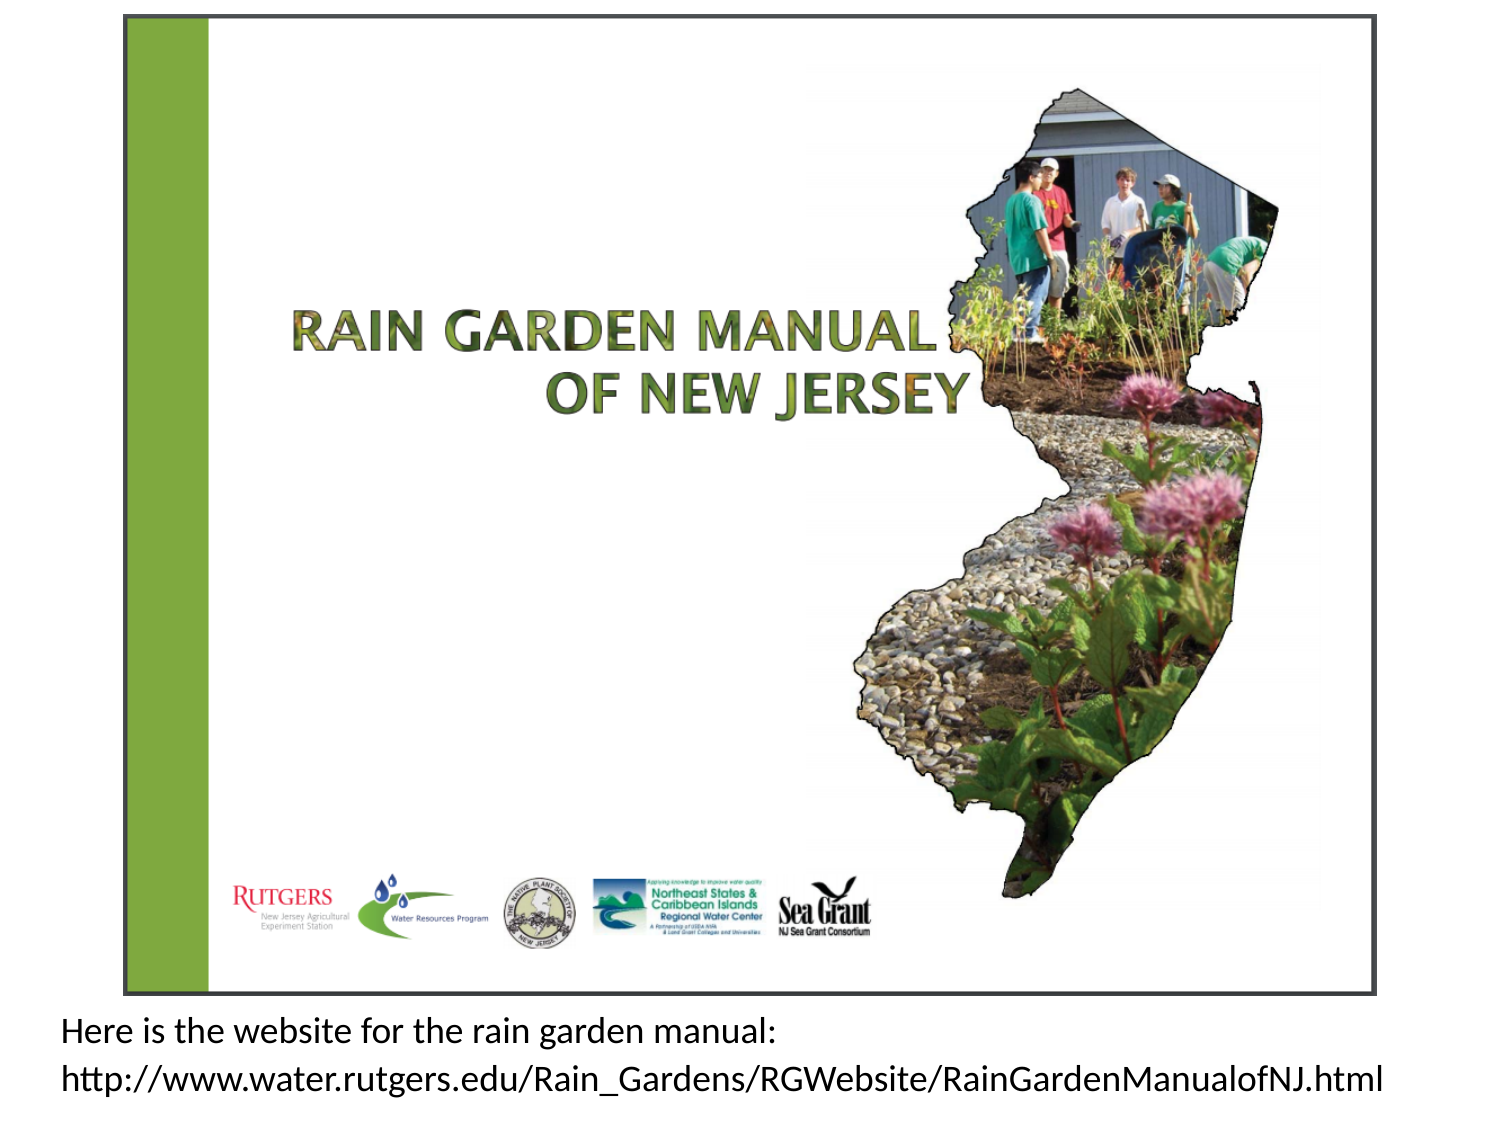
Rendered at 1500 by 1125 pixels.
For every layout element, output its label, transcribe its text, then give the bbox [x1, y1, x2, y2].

text_box Here is the website for the rain garden manual: http://www.water.rutgers.edu/Rain_Gardens/RGWebsite/RainGardenManualofNJ.html [46, 995, 1454, 1107]
picture [123, 13, 1377, 996]
